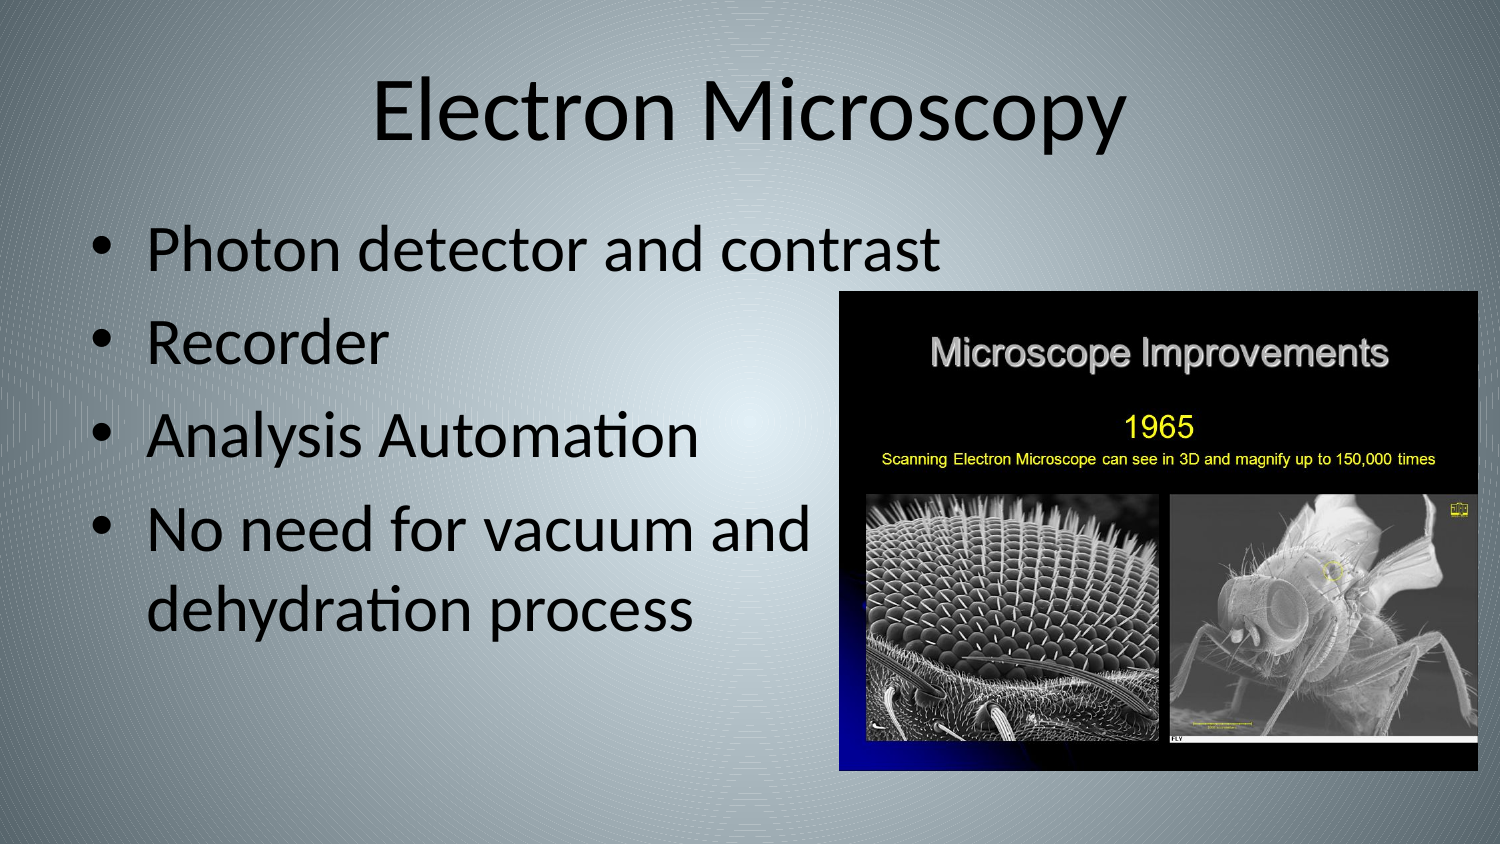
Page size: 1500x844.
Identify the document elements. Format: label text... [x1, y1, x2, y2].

title Electron Microscopy [75, 33, 1425, 175]
list Photon detector and contrast Recorder Analysis Automation No need for vacuum and dehydration process [75, 196, 1425, 754]
picture [839, 291, 1478, 771]
